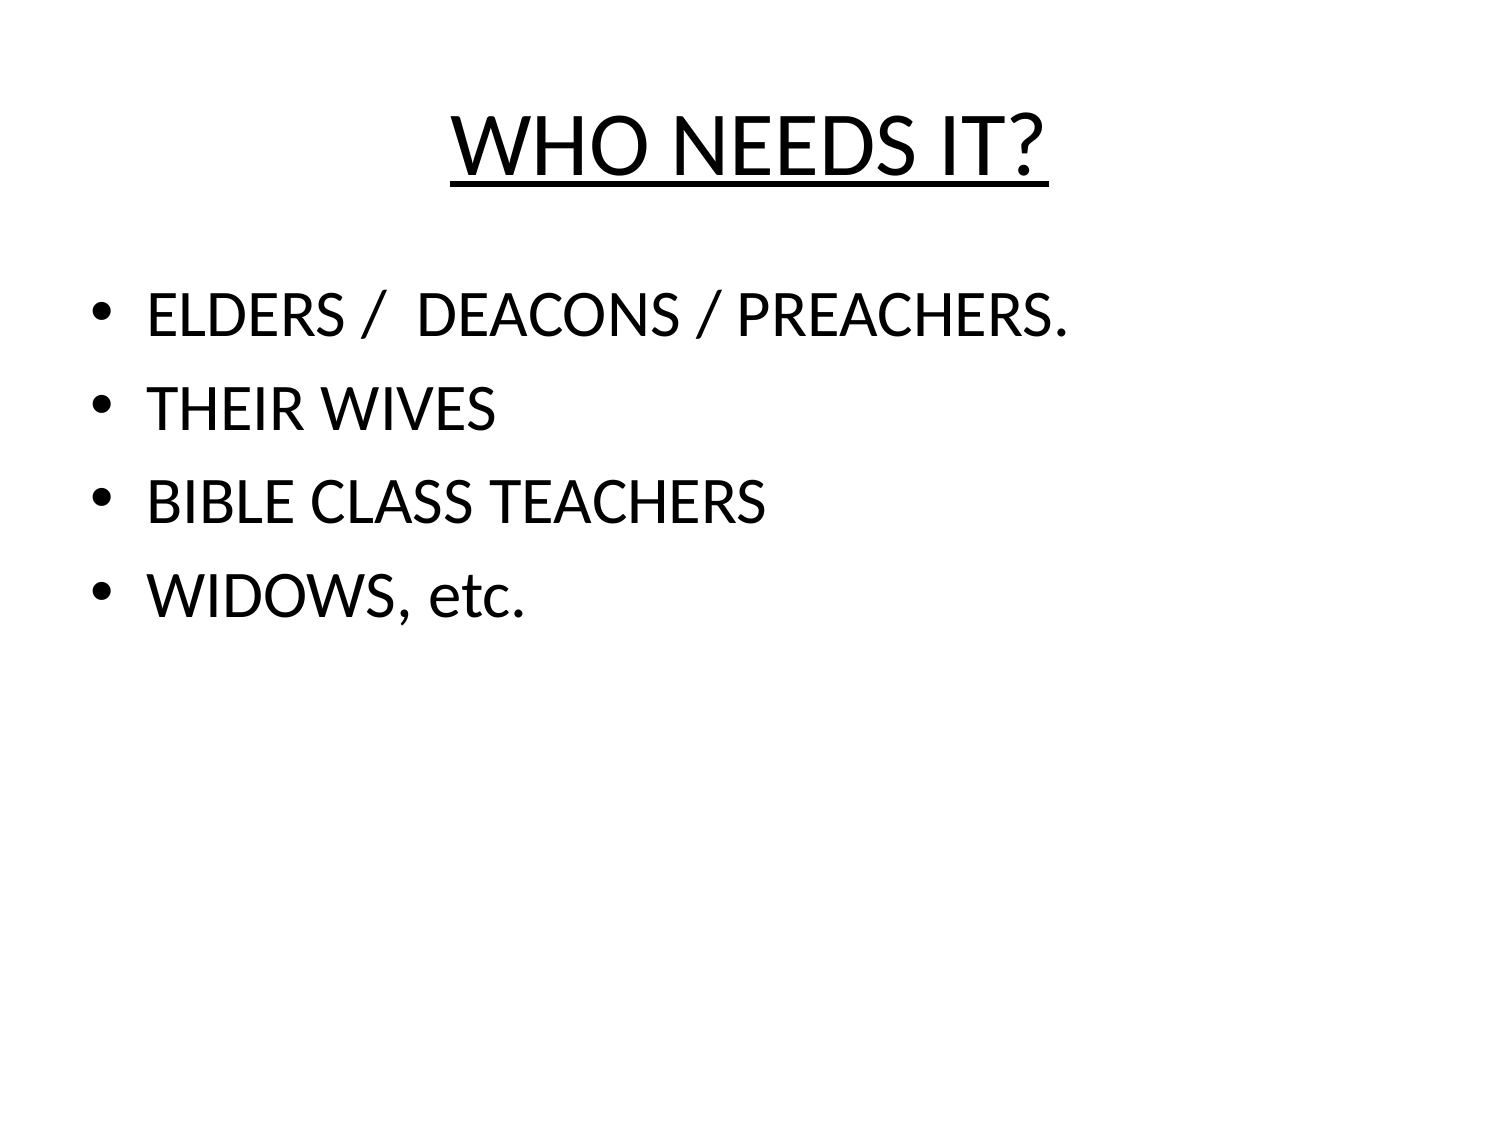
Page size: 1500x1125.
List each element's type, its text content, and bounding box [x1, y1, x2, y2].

list ELDERS / DEACONS / PREACHERS. THEIR WIVES BIBLE CLASS TEACHERS WIDOWS, etc. [75, 262, 1425, 1005]
title WHO NEEDS IT? [75, 45, 1425, 233]
